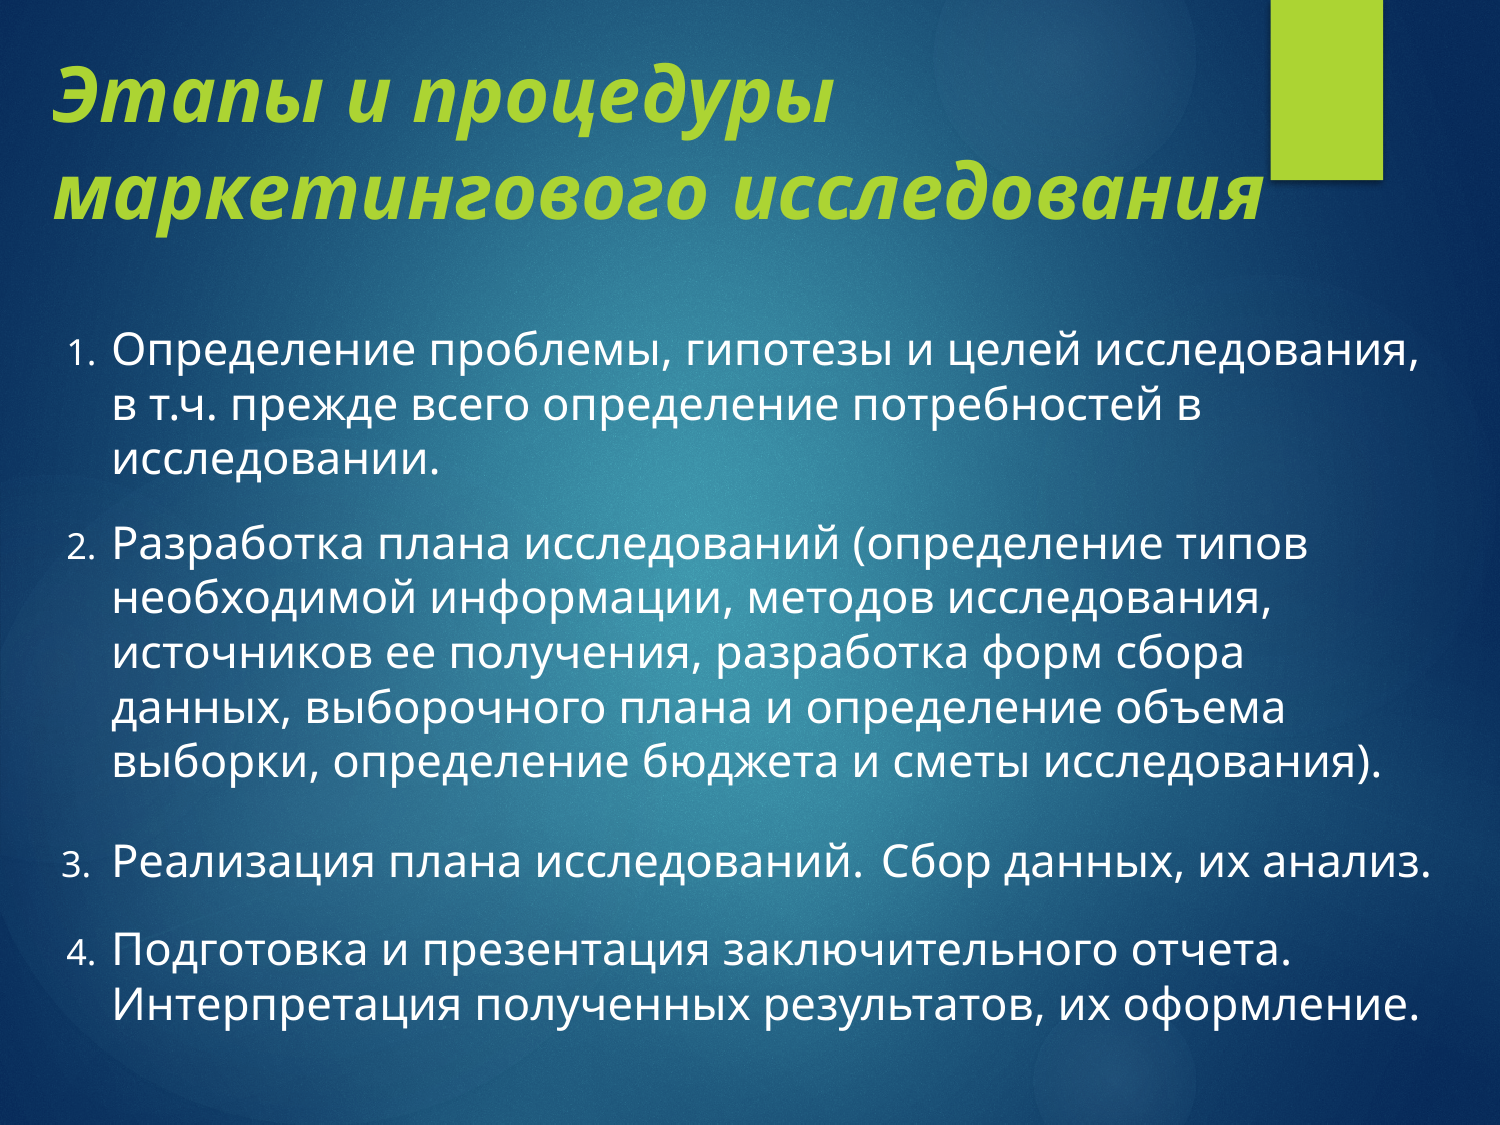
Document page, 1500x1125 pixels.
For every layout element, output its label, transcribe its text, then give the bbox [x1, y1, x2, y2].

title Этапы и процедуры маркетингового исследования [37, 37, 1300, 268]
list Определение проблемы, гипотезы и целей исследования, в т.ч. прежде всего определение потребностей в исследовании. Разработка плана исследований (определение типов необходимой информации, методов исследования, источников ее получения, разработка форм сбора данных, выборочного плана и определение объема выборки, определение бюджета и сметы исследования). Реализация плана исследований. Сбор данных, их анализ. Подготовка и презентация заключительного отчета. Интерпретация полученных результатов, их оформление. [37, 312, 1450, 1075]
